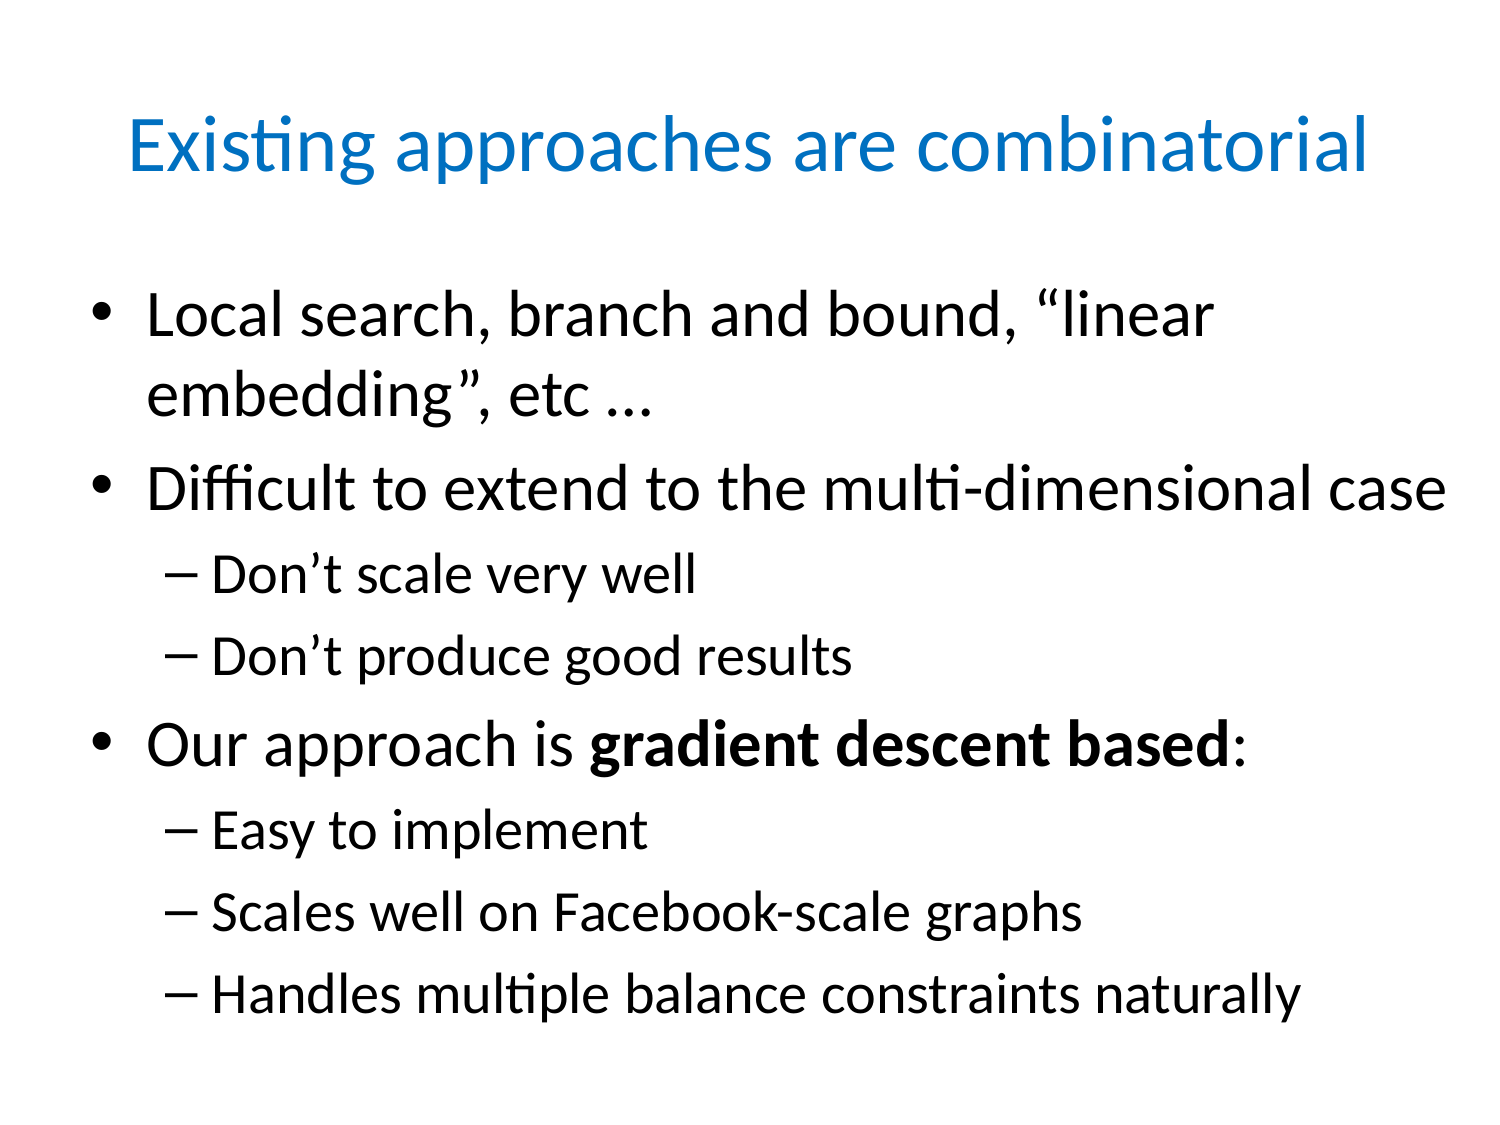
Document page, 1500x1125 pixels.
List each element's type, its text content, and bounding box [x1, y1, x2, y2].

title Existing approaches are combinatorial [75, 45, 1425, 233]
list Local search, branch and bound, “linear embedding”, etc … Difficult to extend to the multi-dimensional case Don’t scale very well Don’t produce good results Our approach is gradient descent based: Easy to implement Scales well on Facebook-scale graphs Handles multiple balance constraints naturally [75, 262, 1475, 1100]
